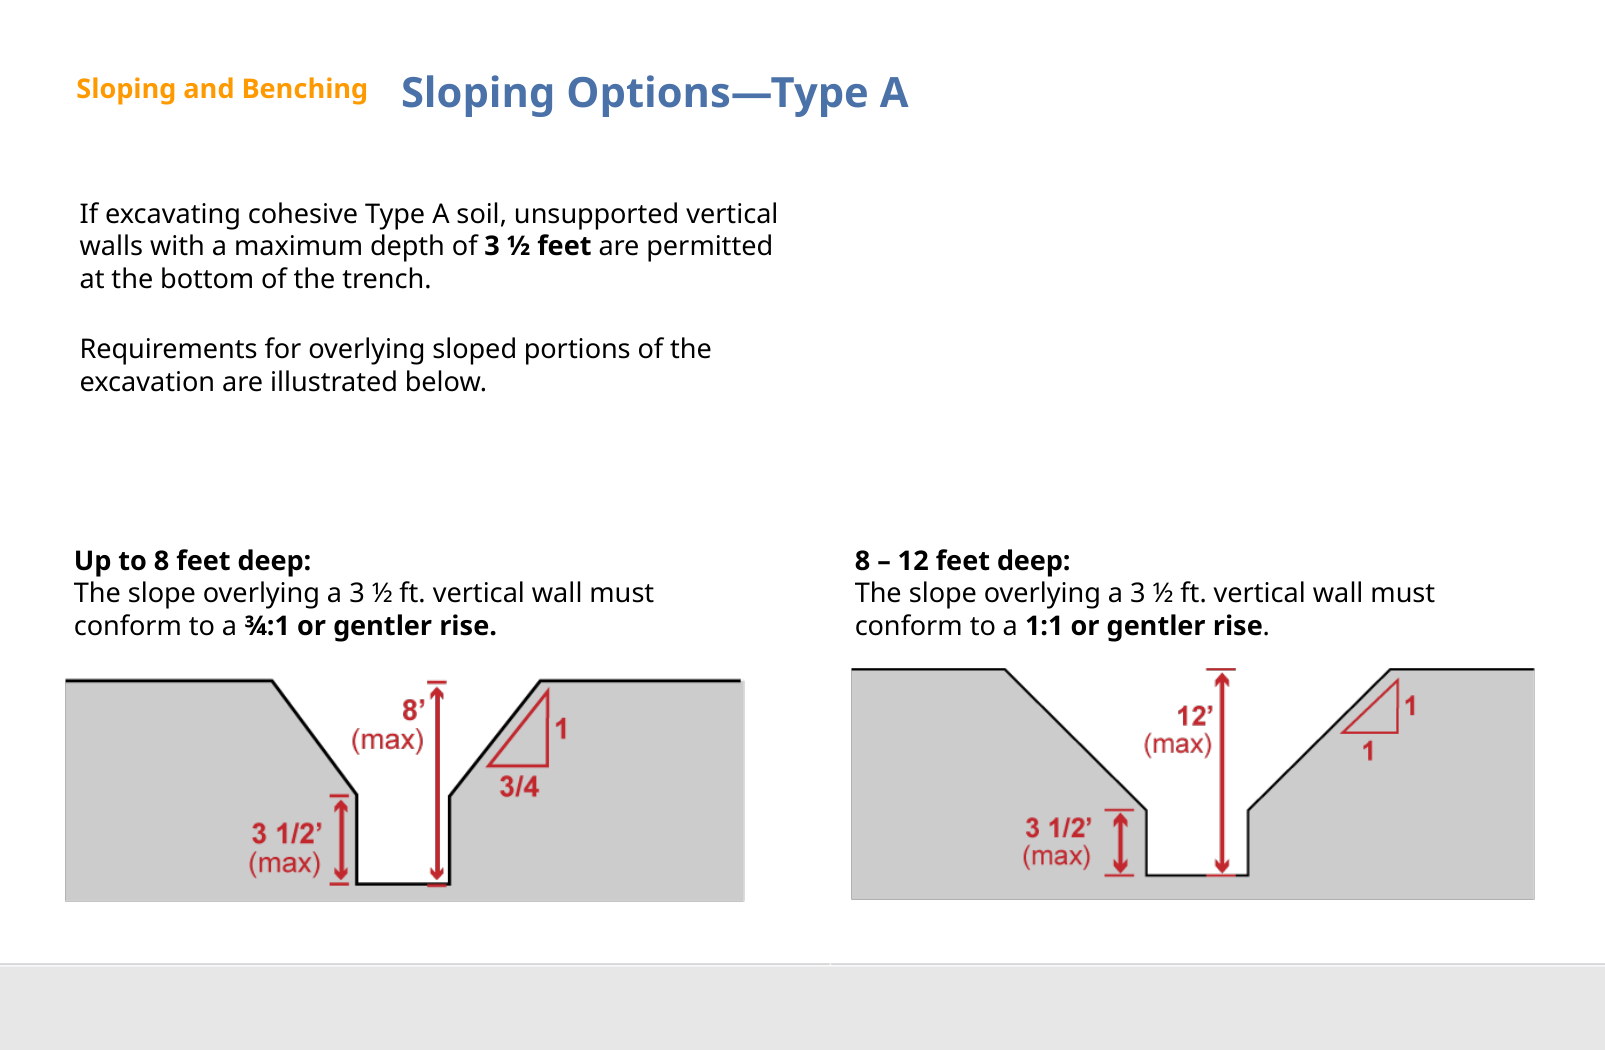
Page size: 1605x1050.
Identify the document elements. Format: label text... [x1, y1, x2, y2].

picture [61, 673, 750, 904]
text_box 8 – 12 feet deep: The slope overlying a 3 ½ ft. vertical wall must conform to a 1:1 or gentler rise. [839, 535, 1528, 648]
text_box Up to 8 feet deep: The slope overlying a 3 ½ ft. vertical wall must conform to a ¾:1 or gentler rise. [59, 535, 747, 648]
picture [840, 660, 1544, 909]
list If excavating cohesive Type A soil, unsupported vertical walls with a maximum depth of 3 ½ feet are permitted at the bottom of the trench. Requirements for overlying sloped portions of the excavation are illustrated below. [66, 189, 813, 507]
picture [0, 962, 1605, 1050]
title Sloping Options—Type A [387, 58, 1115, 143]
text_box Sloping and Benching [61, 63, 384, 111]
